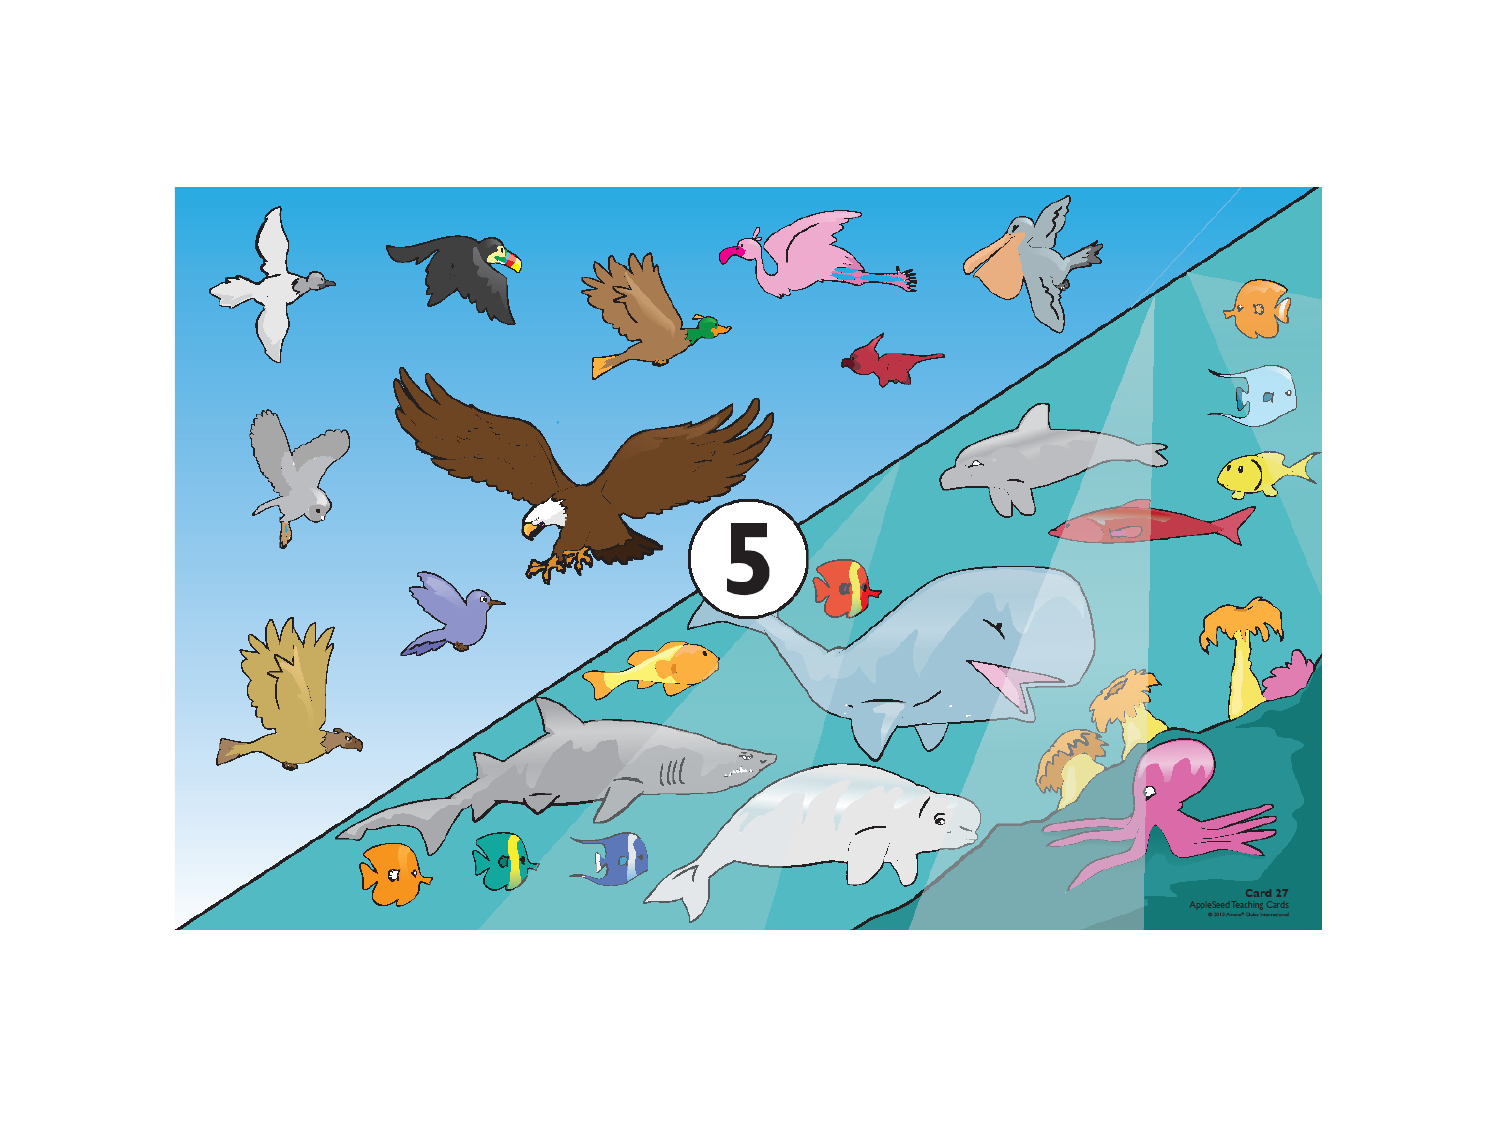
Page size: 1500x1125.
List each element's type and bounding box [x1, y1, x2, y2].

list [174, 187, 1322, 931]
